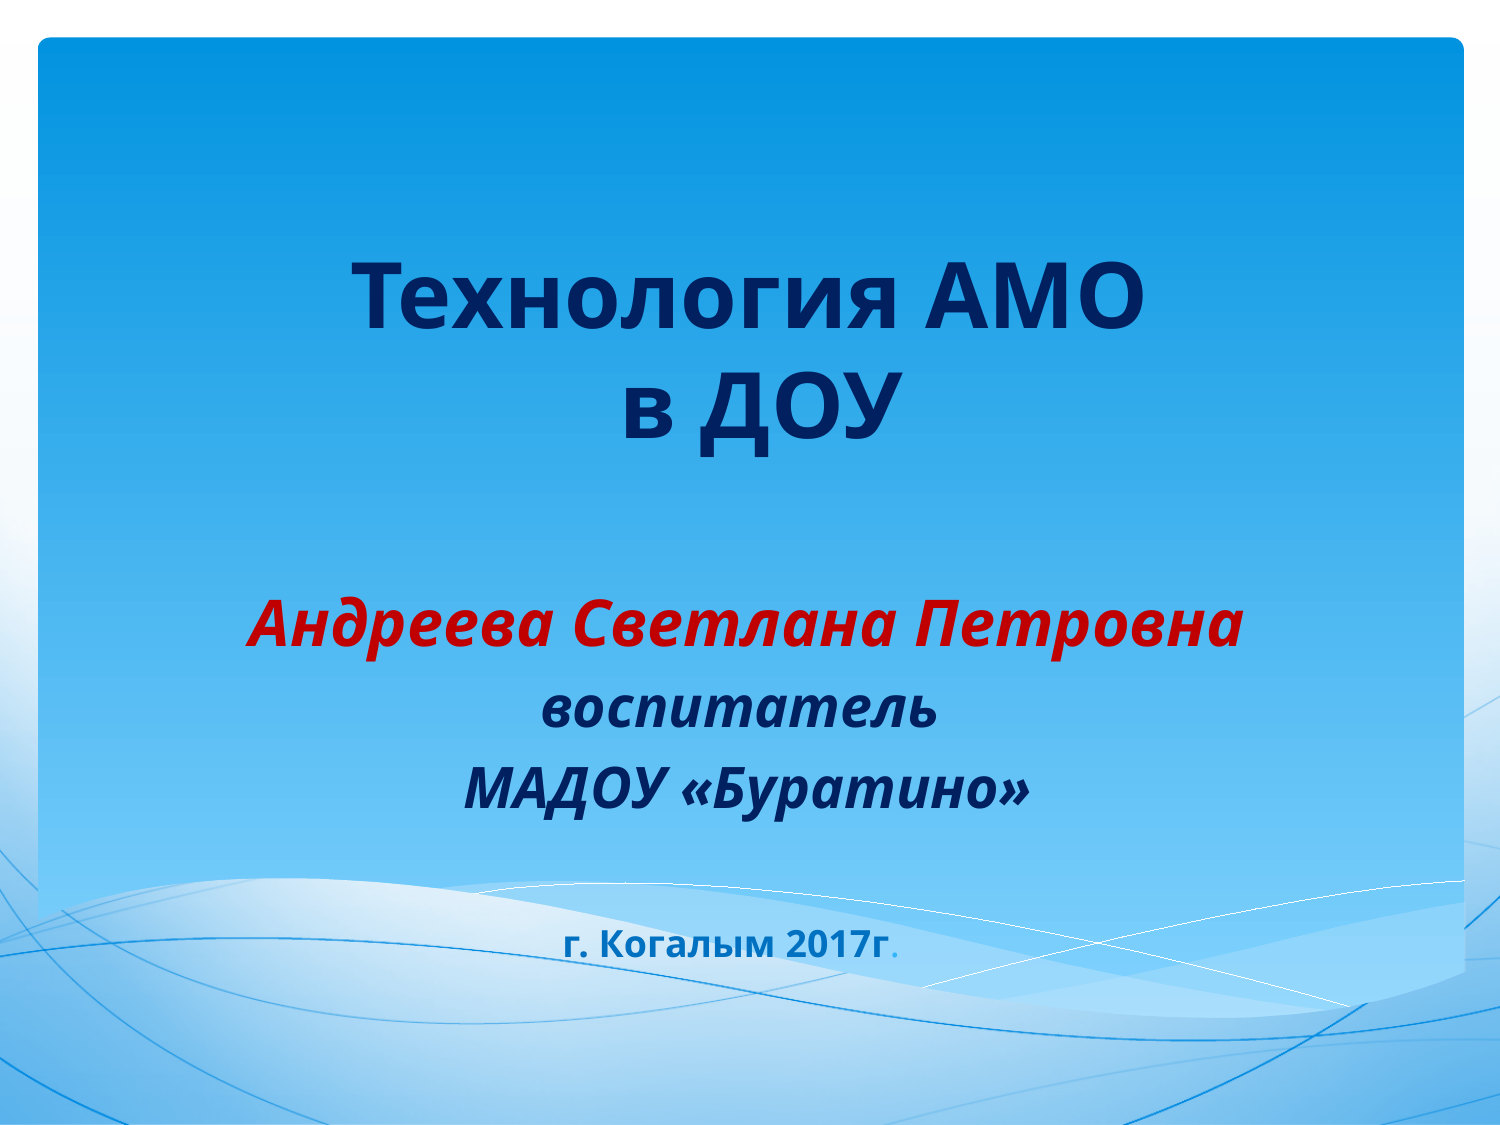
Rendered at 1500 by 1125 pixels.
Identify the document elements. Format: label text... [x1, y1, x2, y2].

text_box г. Когалым 2017г. [198, 867, 1254, 972]
subtitle Андреева Светлана Петровна воспитатель МАДОУ «Буратино» [222, 574, 1273, 862]
title Технология АМО в ДОУ [123, 172, 1399, 465]
